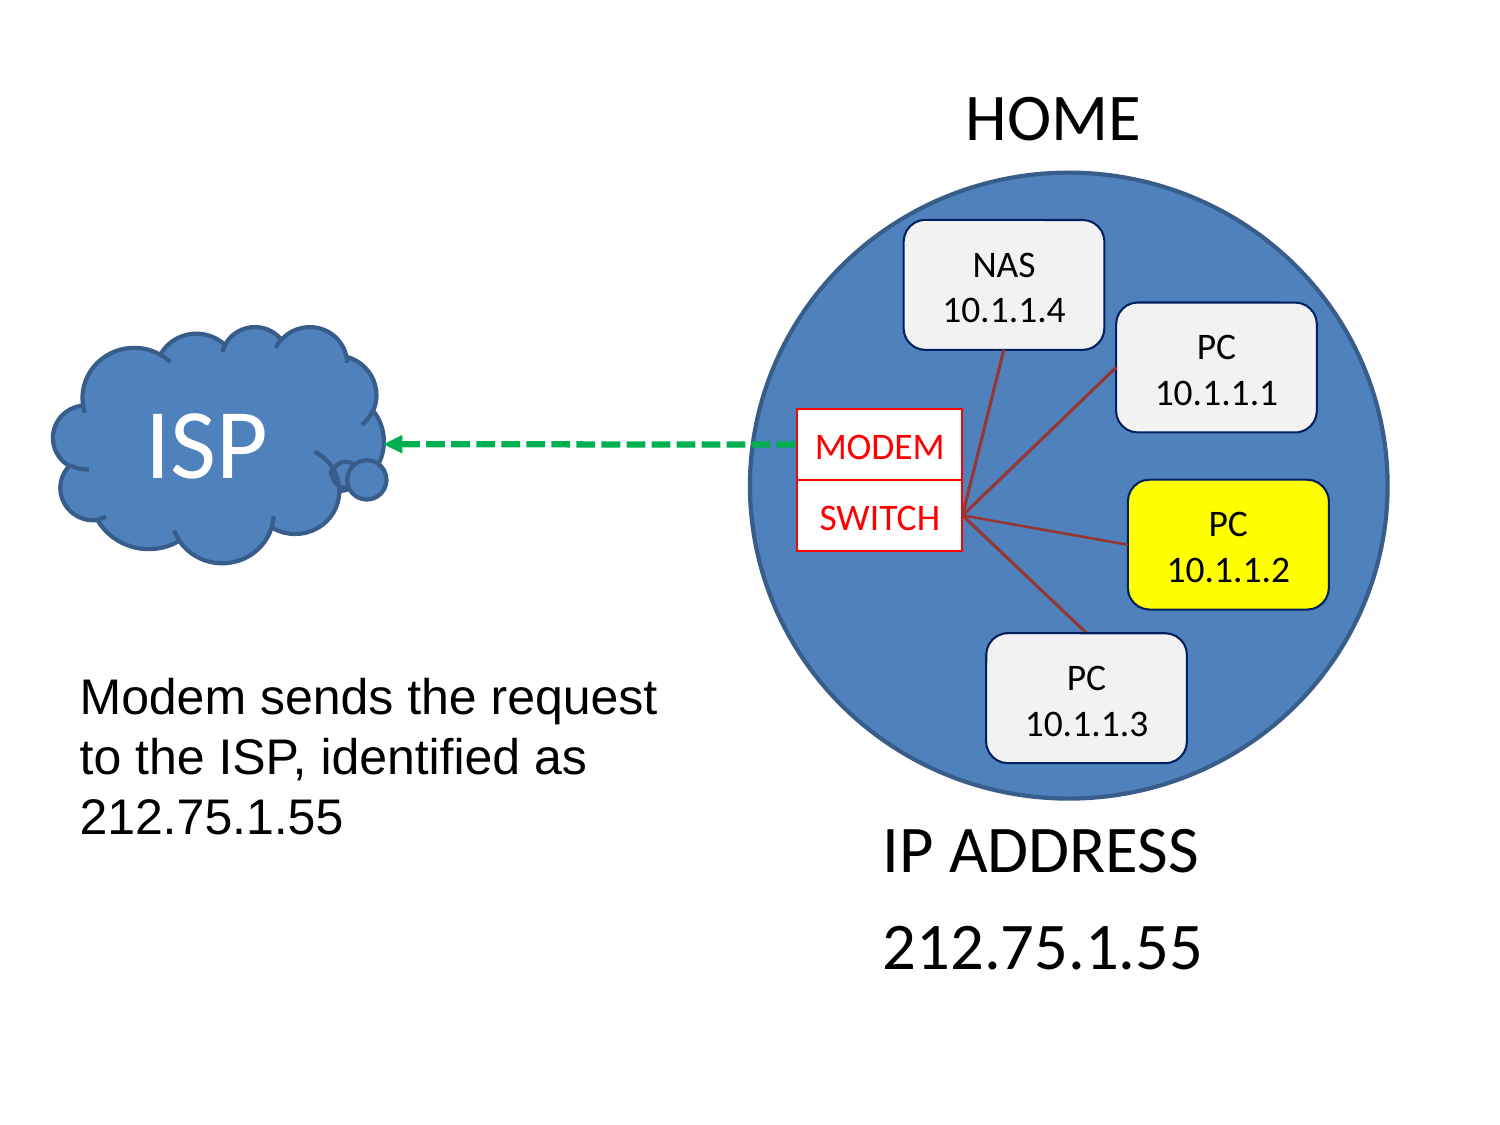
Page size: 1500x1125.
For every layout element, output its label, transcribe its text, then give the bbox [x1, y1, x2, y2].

text_box [749, 172, 1388, 799]
text_box [383, 438, 400, 451]
text_box PC 10.1.1.1 [1116, 302, 1317, 433]
text_box PC 10.1.1.2 [1127, 479, 1329, 610]
text_box MODEM [797, 408, 963, 479]
text_box SWITCH [797, 479, 963, 551]
text_box Modem sends the request to the ISP, identified as 212.75.1.55 [64, 656, 680, 853]
text_box PC 10.1.1.3 [986, 633, 1187, 764]
text_box NAS 10.1.1.4 [903, 219, 1105, 350]
text_box HOME [950, 66, 1187, 161]
text_box IP ADDRESS 212.75.1.55 [868, 798, 1284, 958]
text_box ISP [52, 327, 387, 564]
